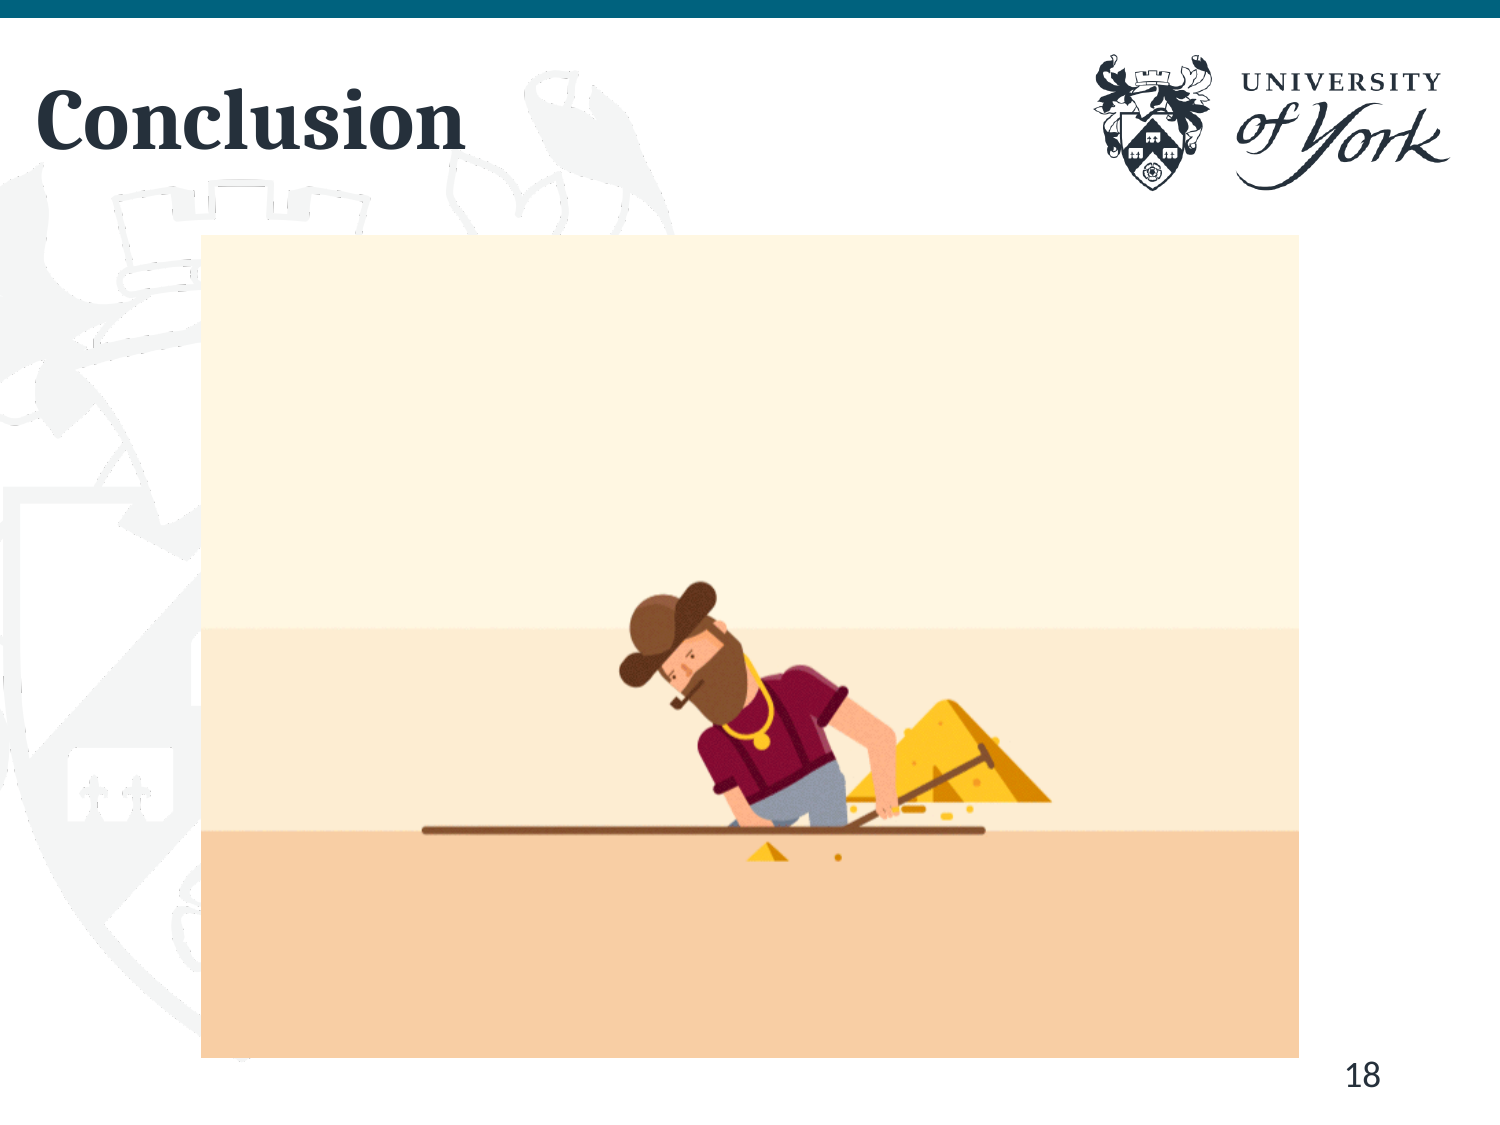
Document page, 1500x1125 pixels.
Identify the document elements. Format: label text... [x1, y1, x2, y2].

picture [201, 235, 1299, 1059]
text_box 18 [1299, 1042, 1425, 1103]
title Conclusion [21, 54, 823, 176]
